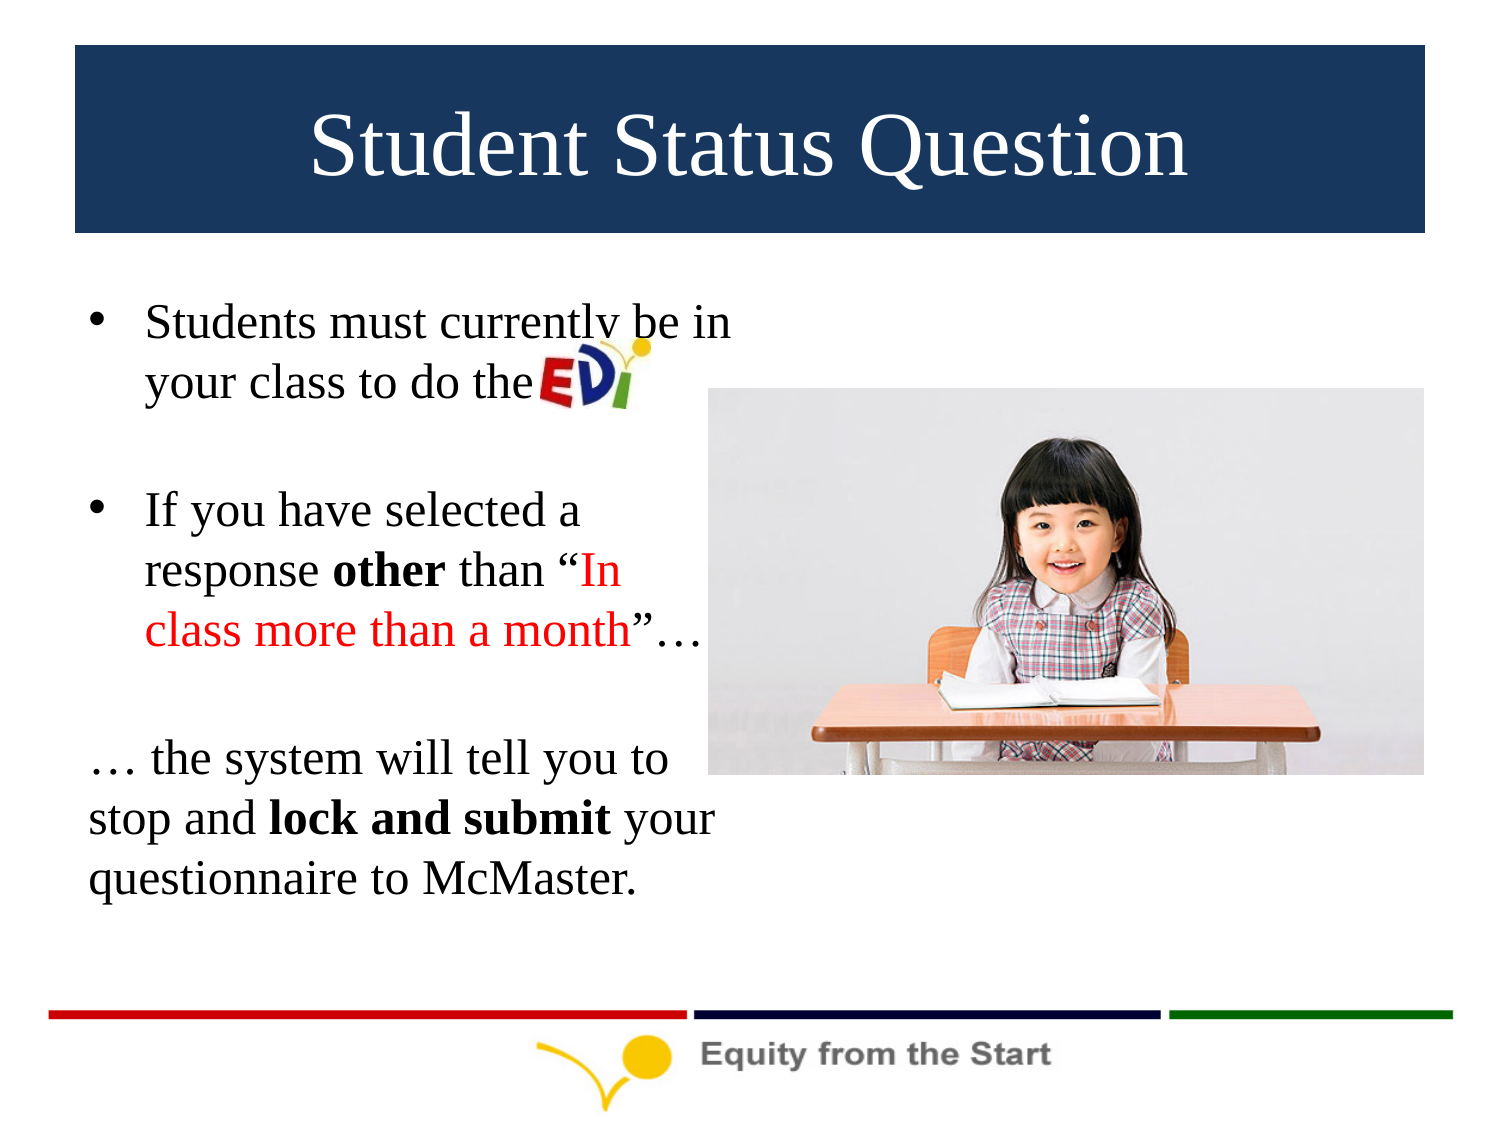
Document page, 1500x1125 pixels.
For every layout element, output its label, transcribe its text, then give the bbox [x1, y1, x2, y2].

picture [29, 999, 1483, 1118]
title Student Status Question [75, 45, 1425, 233]
list Students must currently be in your class to do the If you have selected a response other than “In class more than a month”… … the system will tell you to stop and lock and submit your questionnaire to McMaster. [73, 280, 833, 997]
picture [708, 387, 1424, 776]
picture [540, 338, 651, 410]
